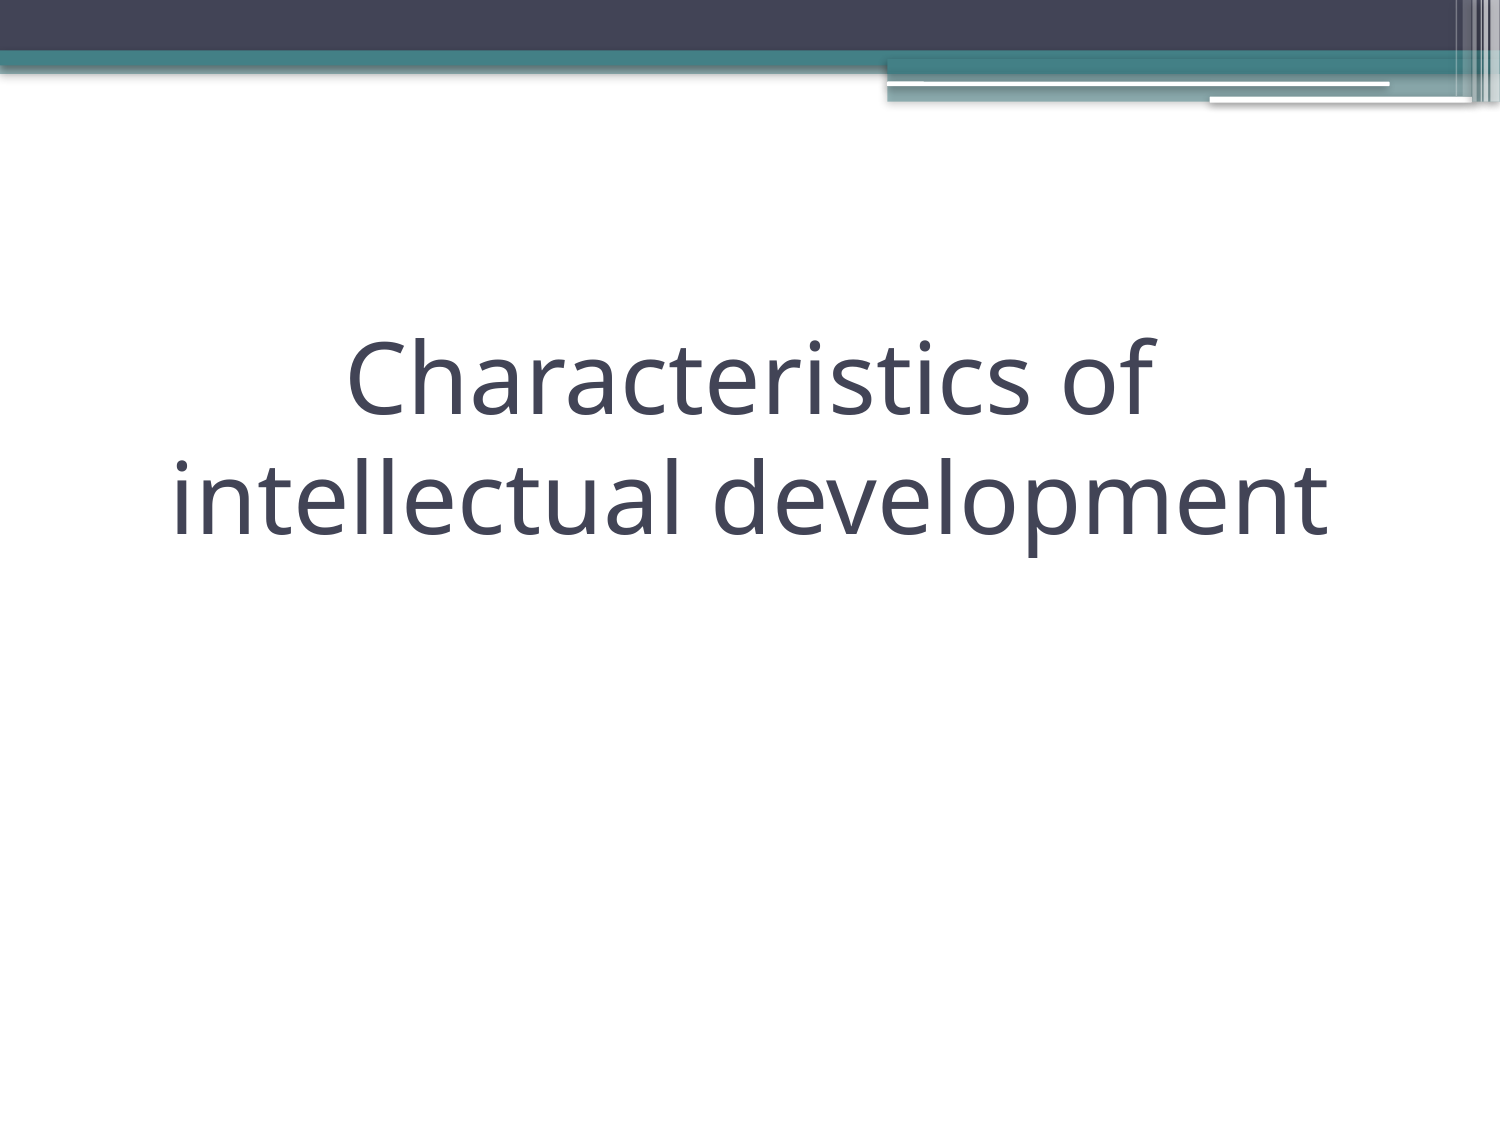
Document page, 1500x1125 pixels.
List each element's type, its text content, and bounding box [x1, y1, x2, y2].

title Characteristics of intellectual development [75, 236, 1425, 632]
